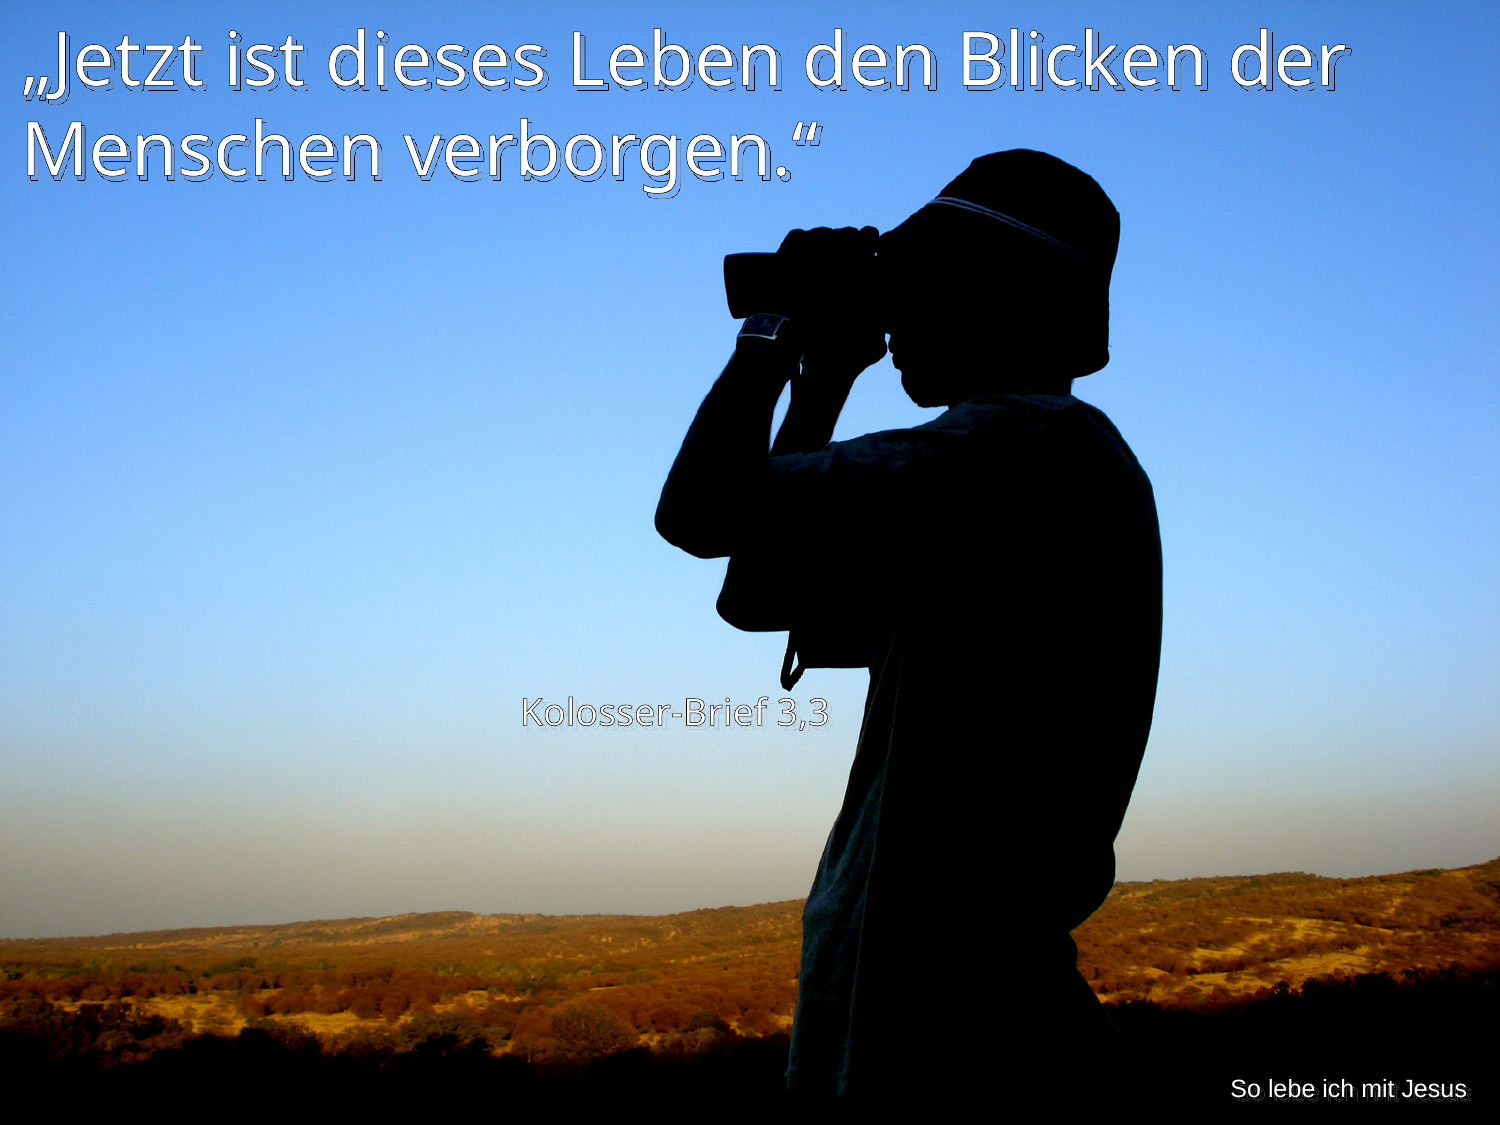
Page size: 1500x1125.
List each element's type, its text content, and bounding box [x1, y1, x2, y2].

text_box Kolosser-Brief 3,3 [206, 680, 845, 741]
picture [0, 0, 1500, 1125]
subtitle So lebe ich mit Jesus [856, 1070, 1483, 1118]
text_box „Jetzt ist dieses Leben den Blicken der Menschen verborgen.“ [5, 2, 1500, 198]
